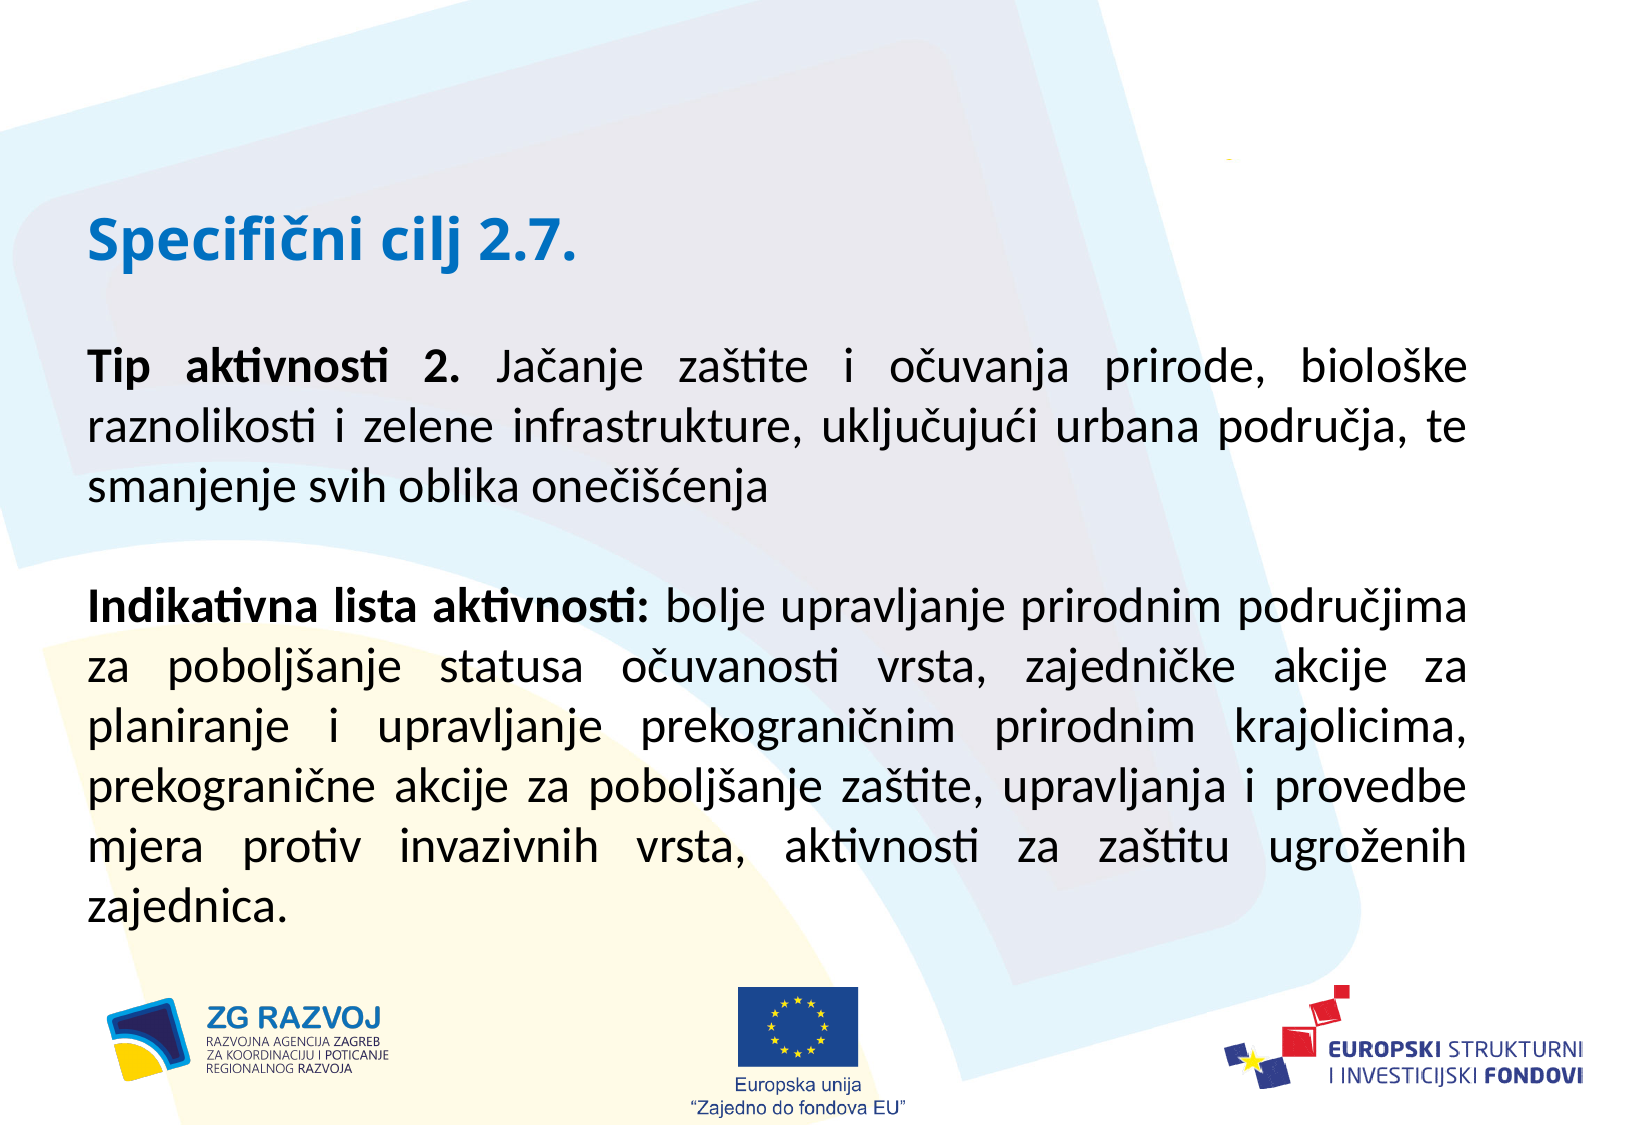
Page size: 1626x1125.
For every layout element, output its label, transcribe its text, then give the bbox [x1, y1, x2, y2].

text_box Specifični cilj 2.7. [72, 92, 1448, 391]
picture [0, 0, 1626, 1125]
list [1224, 985, 1583, 1089]
text_box Tip aktivnosti 2. Jačanje zaštite i očuvanja prirode, biološke raznolikosti i zelene infrastrukture, uključujući urbana područja, te smanjenje svih oblika onečišćenja Indikativna lista aktivnosti: bolje upravljanje prirodnim područjima za poboljšanje statusa očuvanosti vrsta, zajedničke akcije za planiranje i upravljanje prekograničnim prirodnim krajolicima, prekogranične akcije za poboljšanje zaštite, upravljanja i provedbe mjera protiv invazivnih vrsta, aktivnosti za zaštitu ugroženih zajednica. [72, 324, 1484, 940]
